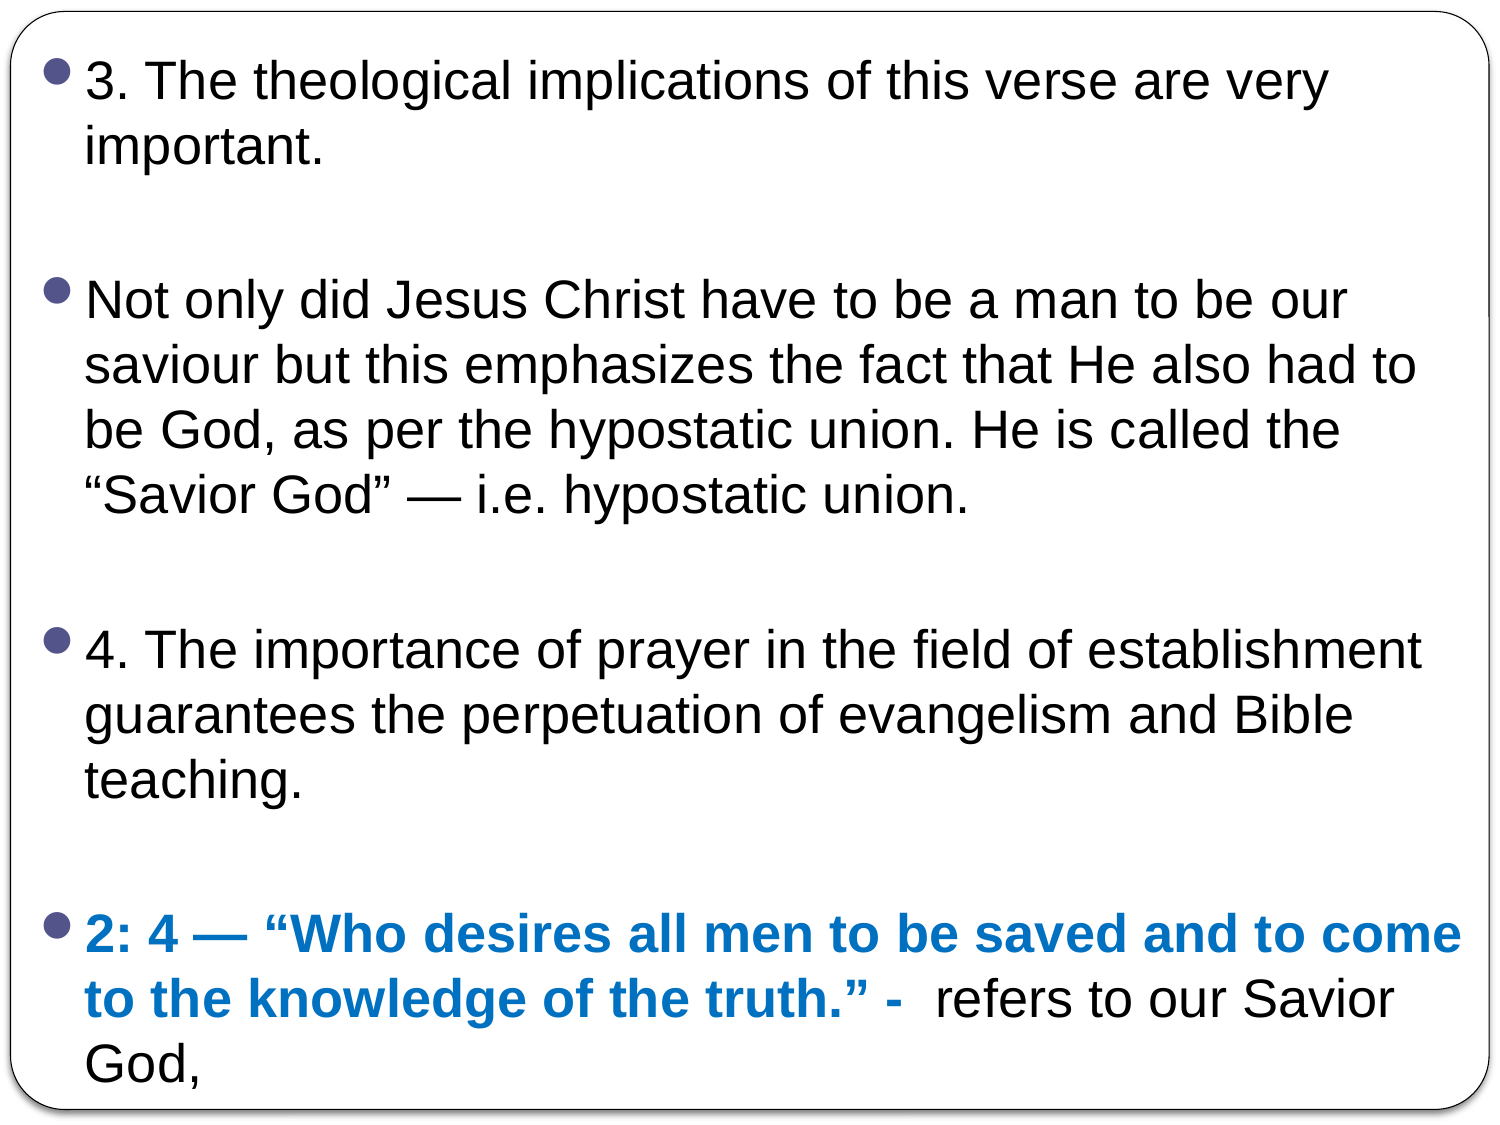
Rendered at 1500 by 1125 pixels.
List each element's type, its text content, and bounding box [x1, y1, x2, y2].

list 3. The theological implications of this verse are very important. Not only did Jesus Christ have to be a man to be our saviour but this emphasizes the fact that He also had to be God, as per the hypostatic union. He is called the “Savior God” — i.e. hypostatic union. 4. The importance of prayer in the field of establishment guarantees the perpetuation of evangelism and Bible teaching. 2: 4 — “Who desires all men to be saved and to come to the knowledge of the truth.” - refers to our Savior God, [24, 37, 1500, 1125]
